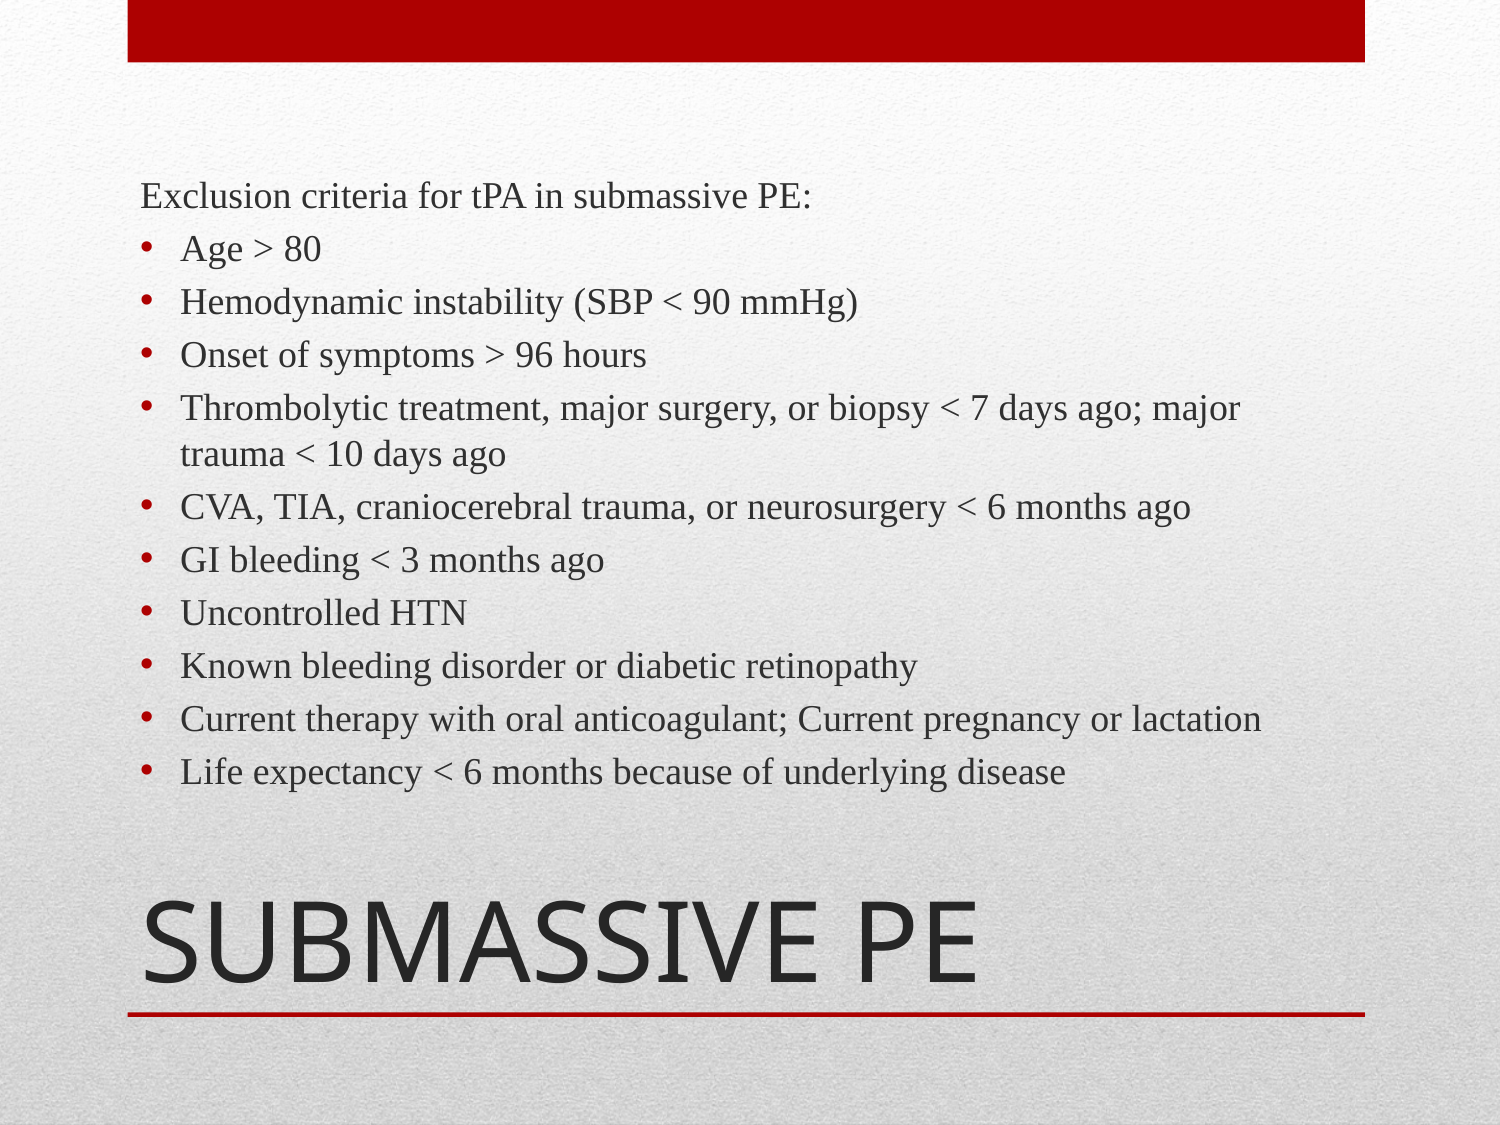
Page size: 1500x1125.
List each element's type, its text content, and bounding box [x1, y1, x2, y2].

list Exclusion criteria for tPA in submassive PE: Age > 80 Hemodynamic instability (SBP < 90 mmHg) Onset of symptoms > 96 hours Thrombolytic treatment, major surgery, or biopsy < 7 days ago; major trauma < 10 days ago CVA, TIA, craniocerebral trauma, or neurosurgery < 6 months ago GI bleeding < 3 months ago Uncontrolled HTN Known bleeding disorder or diabetic retinopathy Current therapy with oral anticoagulant; Current pregnancy or lactation Life expectancy < 6 months because of underlying disease [125, 162, 1363, 800]
title SUBMASSIVE PE [125, 800, 1238, 1013]
